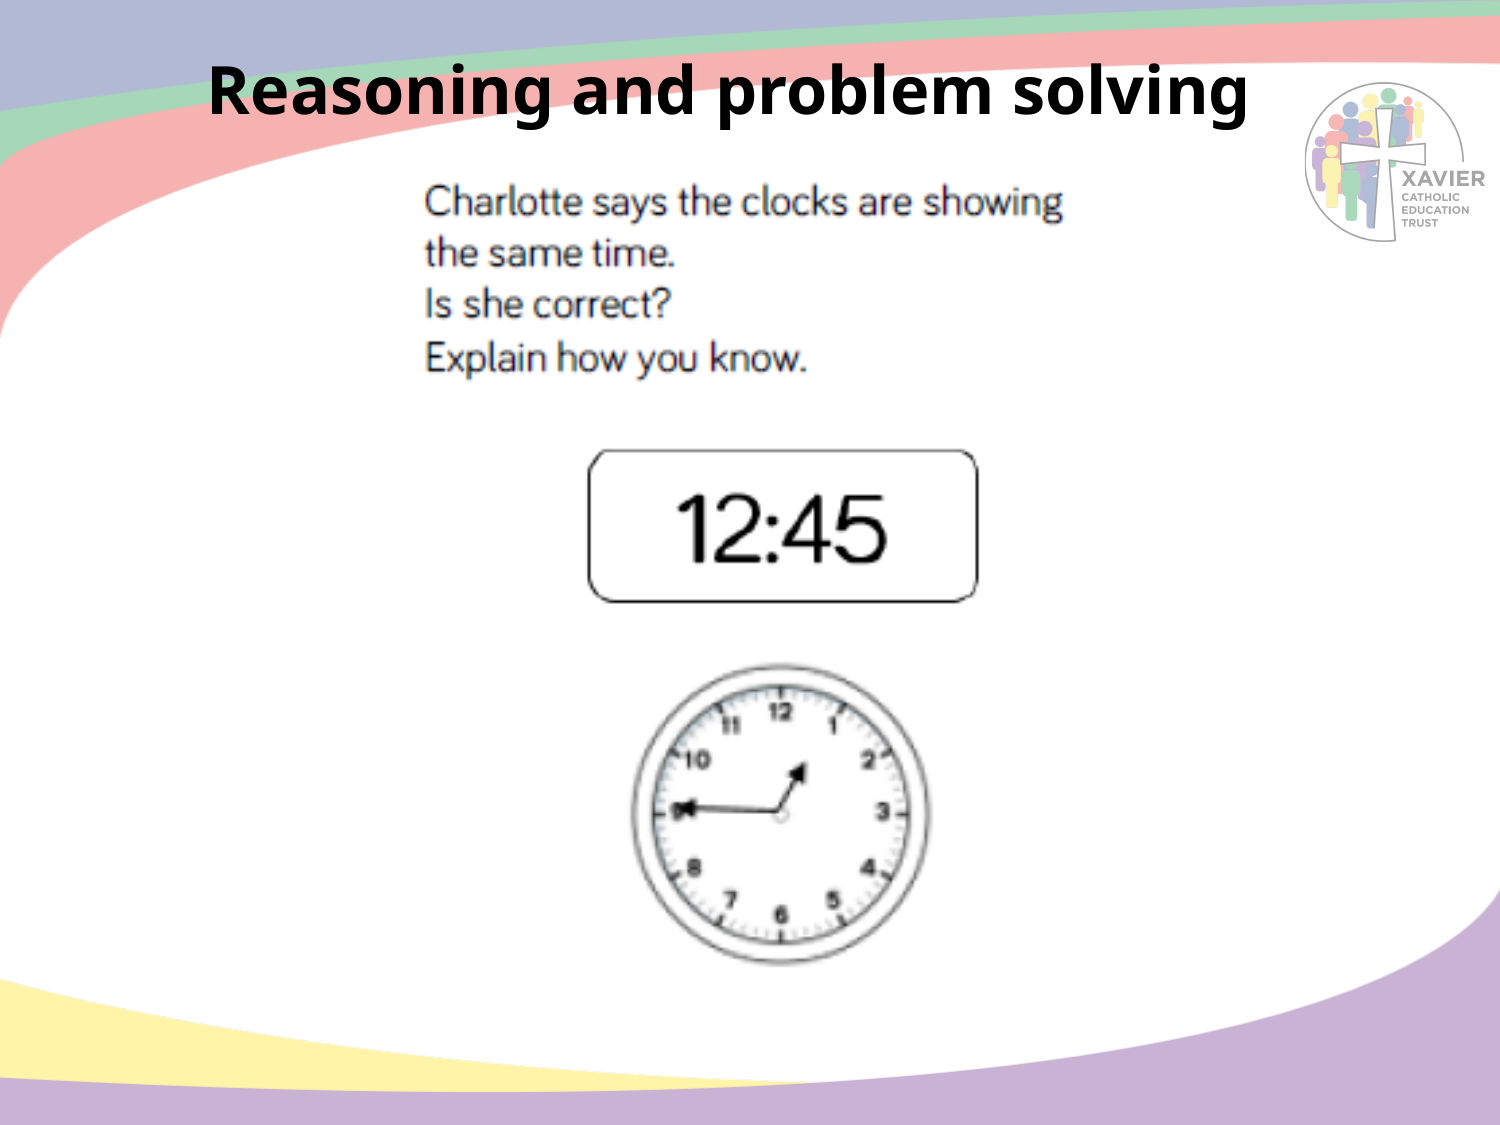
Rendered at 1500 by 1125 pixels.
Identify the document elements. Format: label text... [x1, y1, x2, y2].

picture [408, 170, 1114, 981]
title Reasoning and problem solving [91, 0, 1367, 137]
